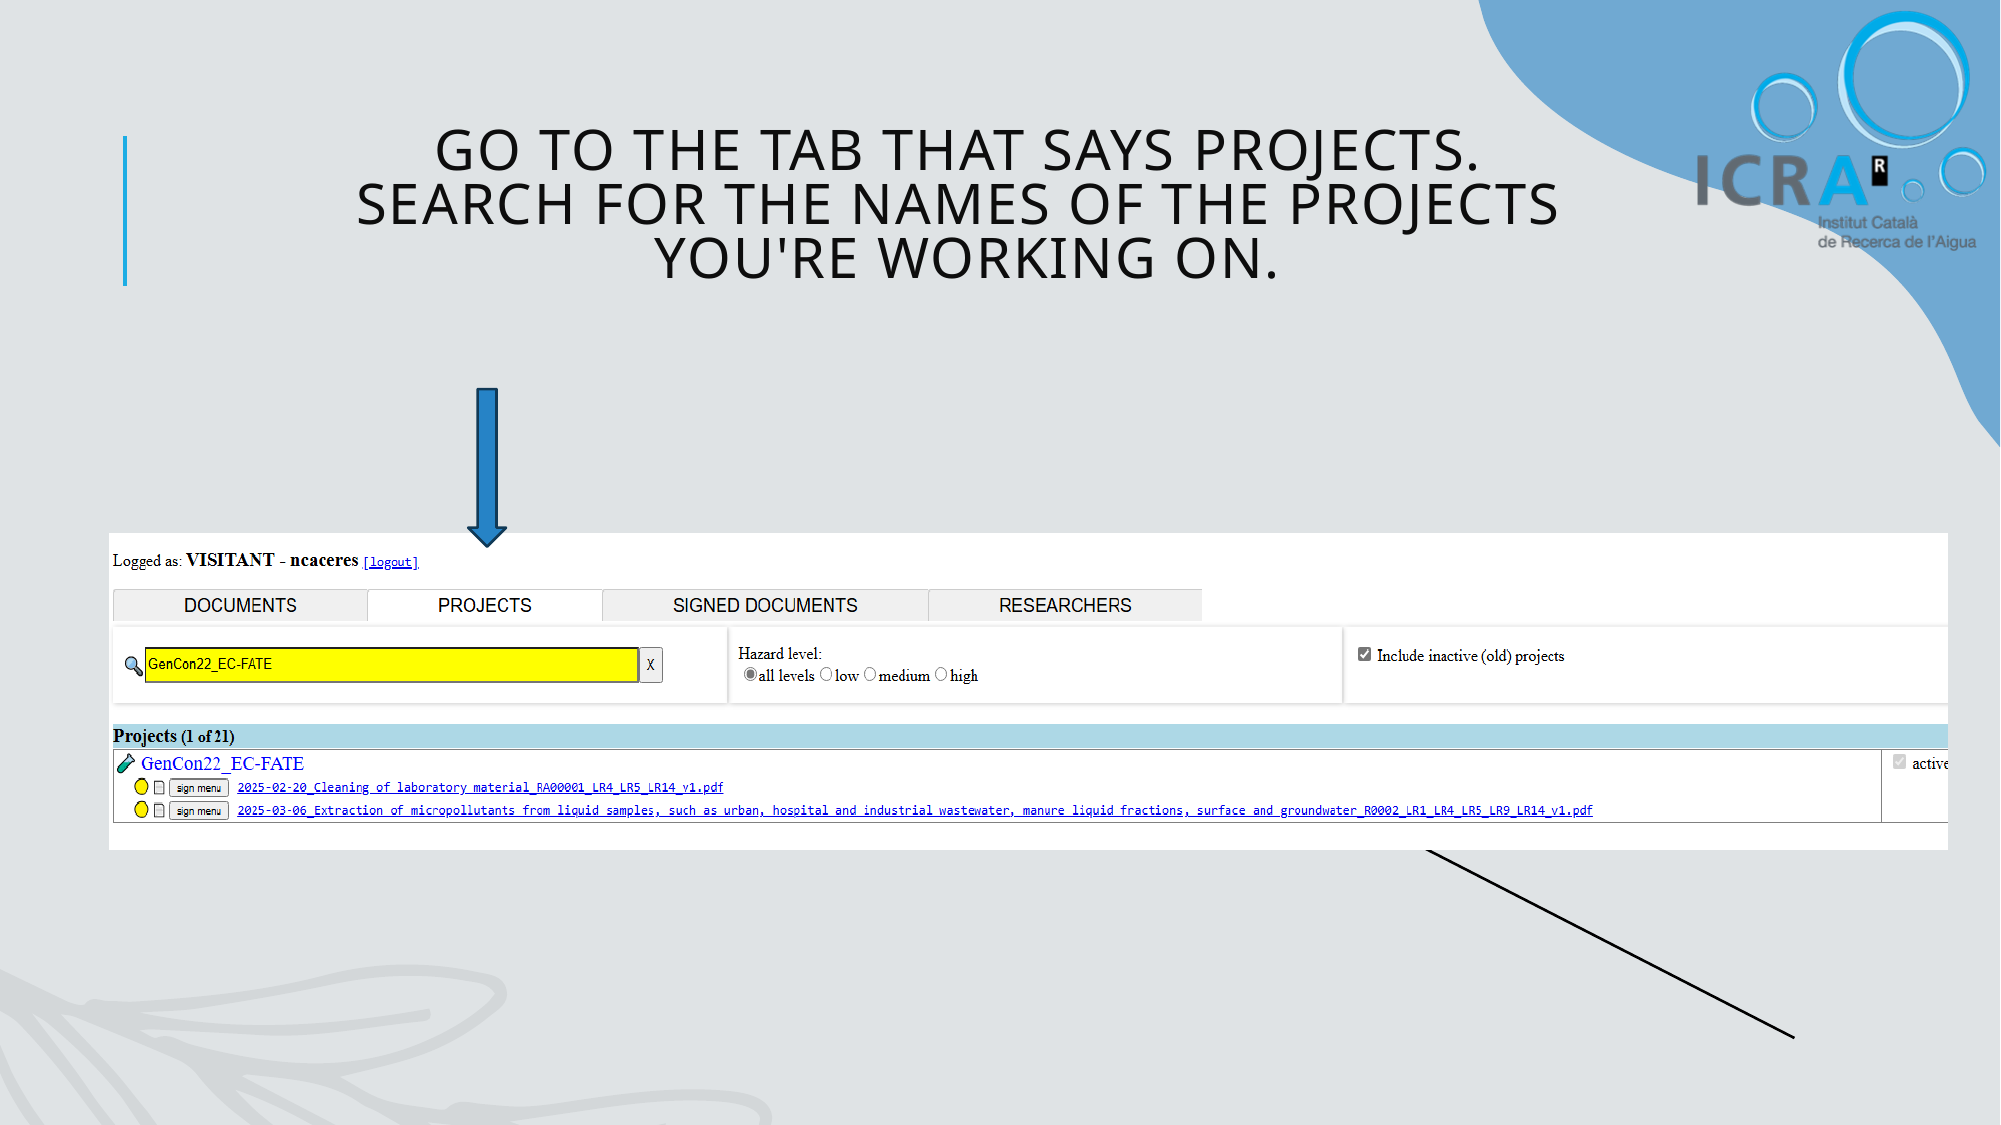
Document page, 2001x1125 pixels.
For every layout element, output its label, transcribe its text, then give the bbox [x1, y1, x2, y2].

text_box [466, 387, 508, 530]
picture [108, 533, 1948, 850]
picture [1680, 0, 2000, 264]
title Go to the tab that says Projects. Search for the names of the projects you're working on. [86, 66, 1850, 300]
